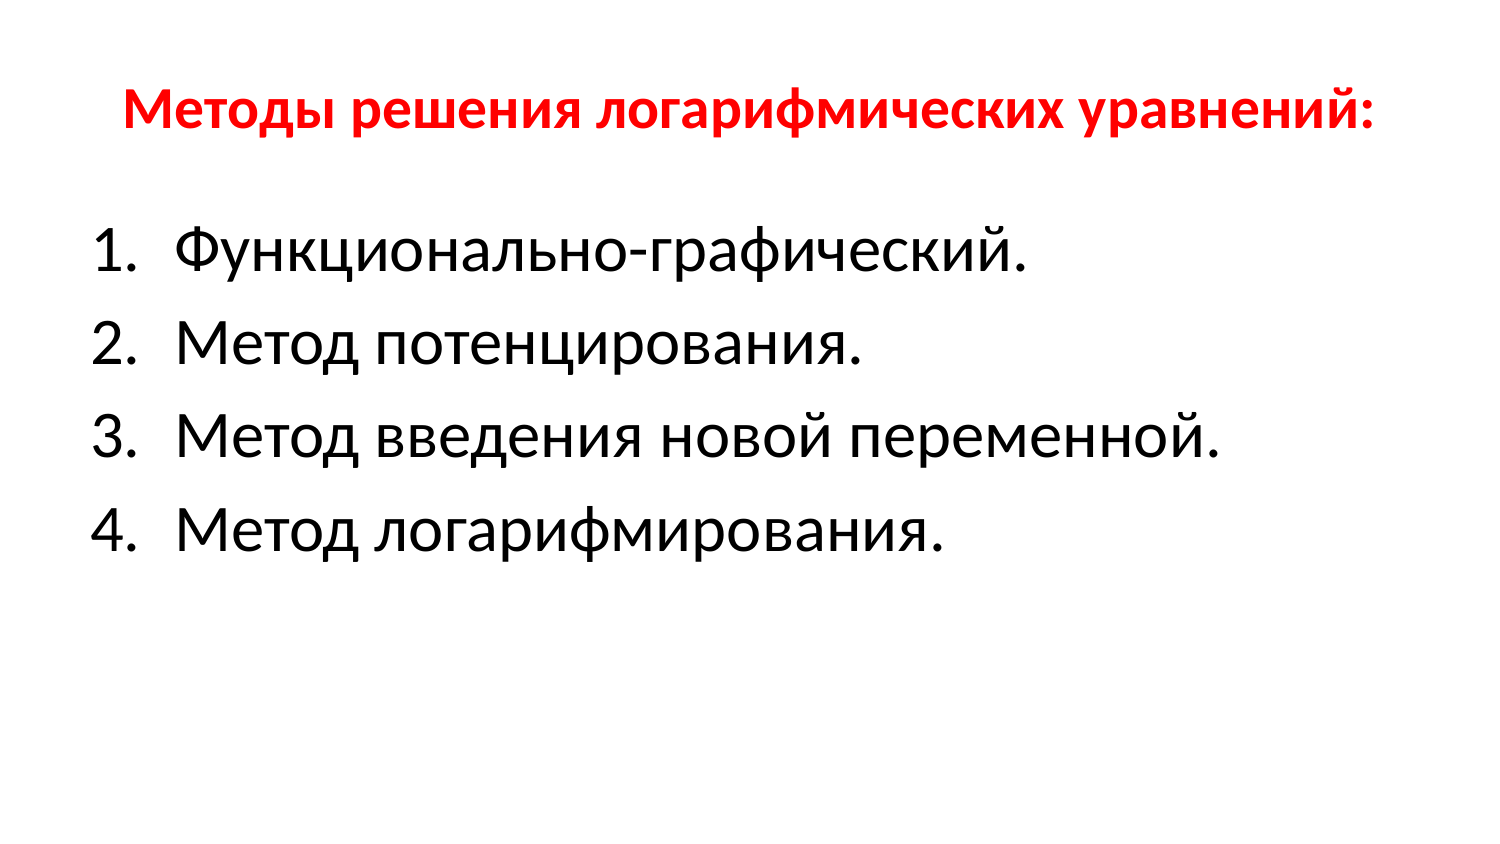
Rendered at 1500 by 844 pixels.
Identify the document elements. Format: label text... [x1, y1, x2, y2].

list Функционально-графический. Метод потенцирования. Метод введения новой переменной. Метод логарифмирования. [75, 196, 1425, 754]
title Методы решения логарифмических уравнений: [75, 34, 1425, 175]
